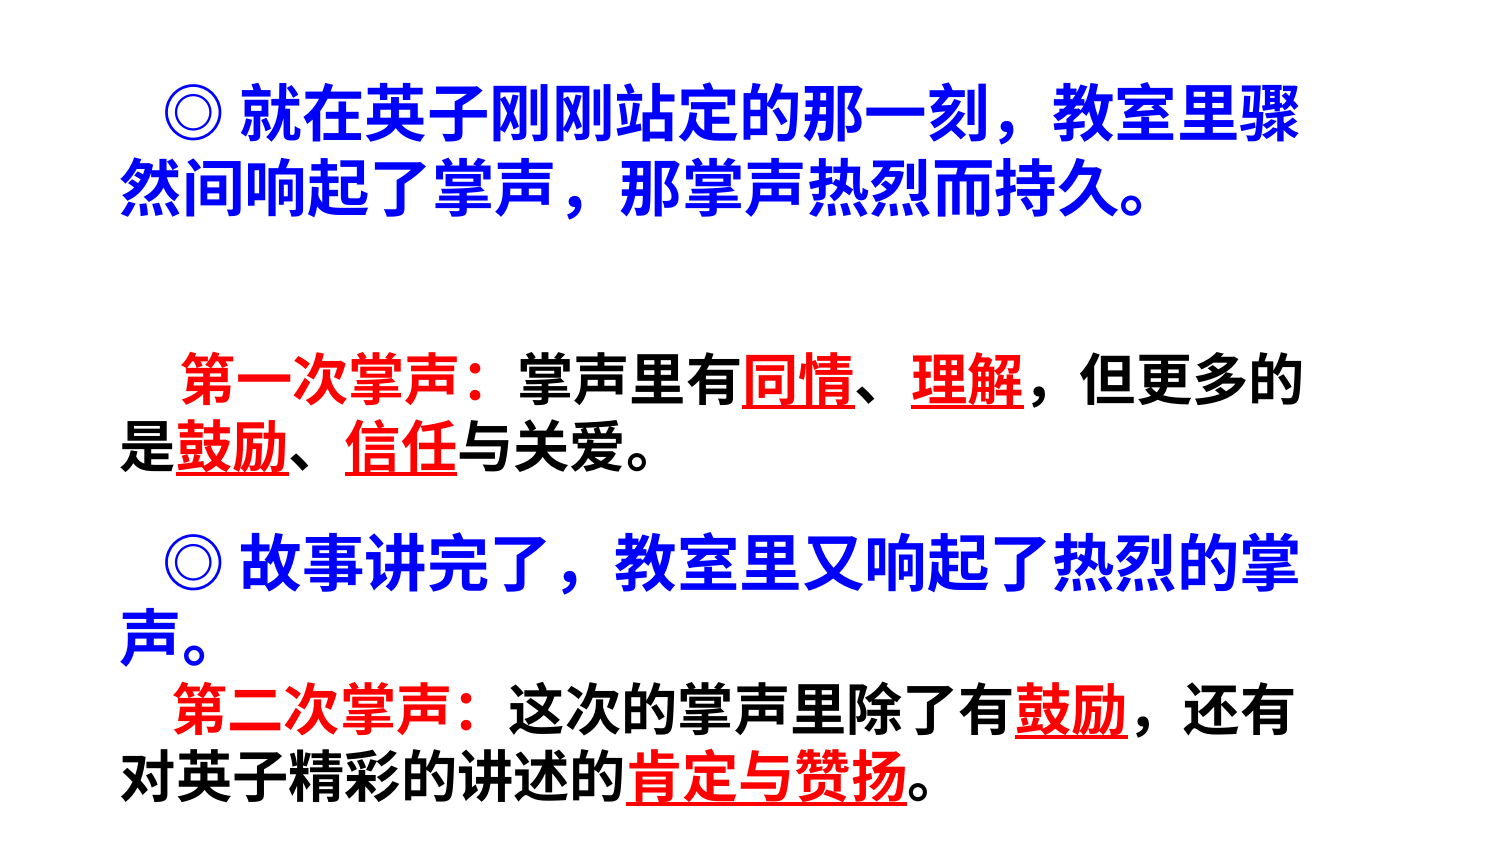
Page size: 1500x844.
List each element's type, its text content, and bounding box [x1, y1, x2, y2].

text_box ◎就在英子刚刚站定的那一刻，教室里骤然间响起了掌声，那掌声热烈而持久。 第一次掌声：掌声里有同情、理解，但更多的是鼓励、信任与关爱。 ◎故事讲完了，教室里又响起了热烈的掌声。 第二次掌声：这次的掌声里除了有鼓励，还有对英子精彩的讲述的肯定与赞扬。 [108, 23, 1354, 815]
